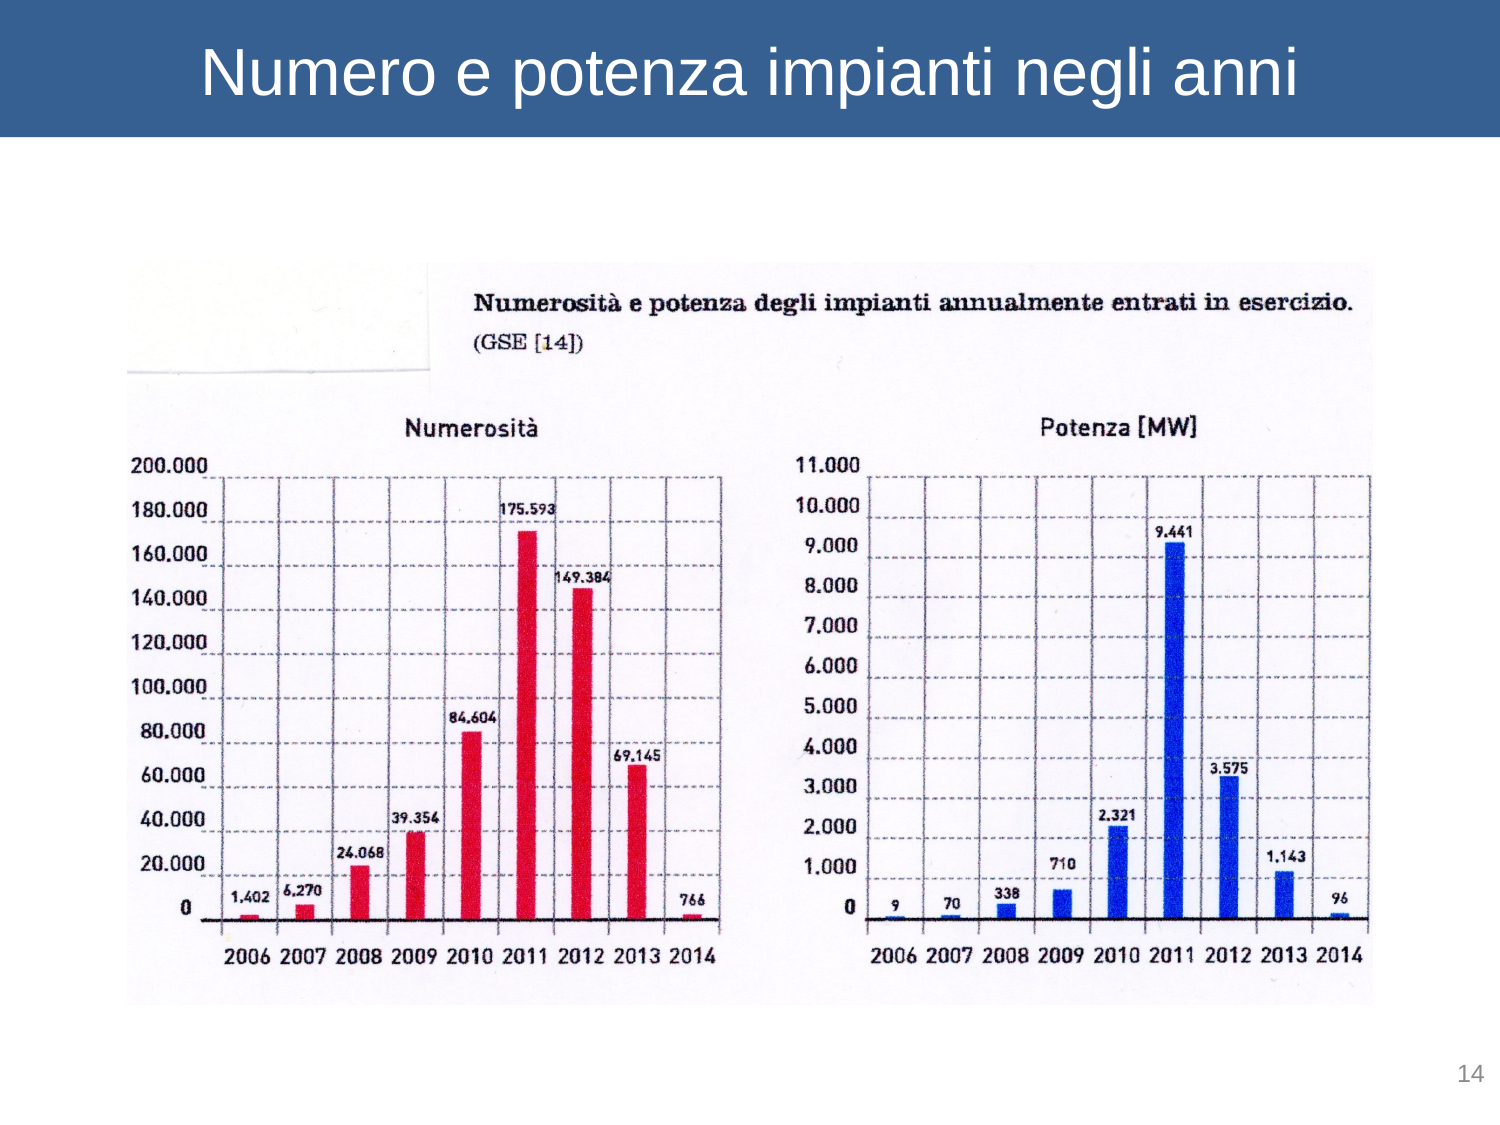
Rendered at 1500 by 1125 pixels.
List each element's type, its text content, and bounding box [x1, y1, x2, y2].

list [127, 262, 1373, 1006]
slide_number 14 [1149, 1042, 1500, 1103]
title Numero e potenza impianti negli anni [0, 0, 1500, 138]
